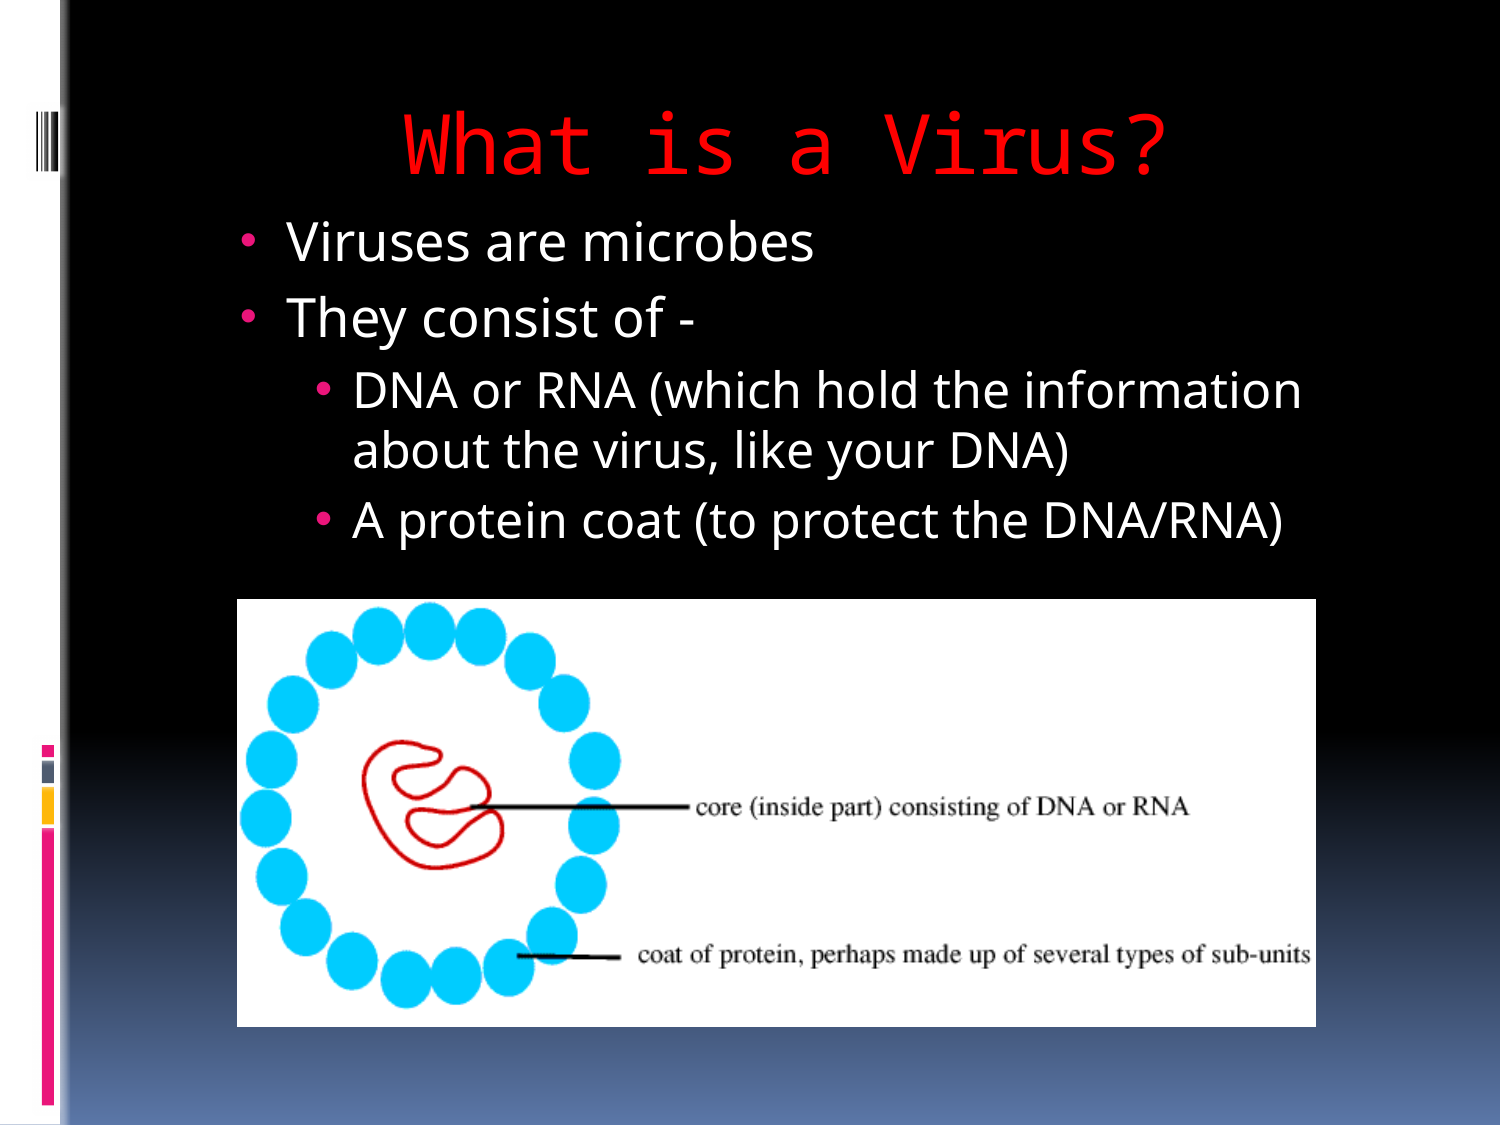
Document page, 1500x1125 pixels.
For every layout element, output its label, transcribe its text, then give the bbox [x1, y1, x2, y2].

title What is a Virus? [150, 83, 1425, 200]
list Viruses are microbes They consist of - DNA or RNA (which hold the information about the virus, like your DNA) A protein coat (to protect the DNA/RNA) [150, 200, 1425, 1043]
picture [236, 599, 1316, 1027]
